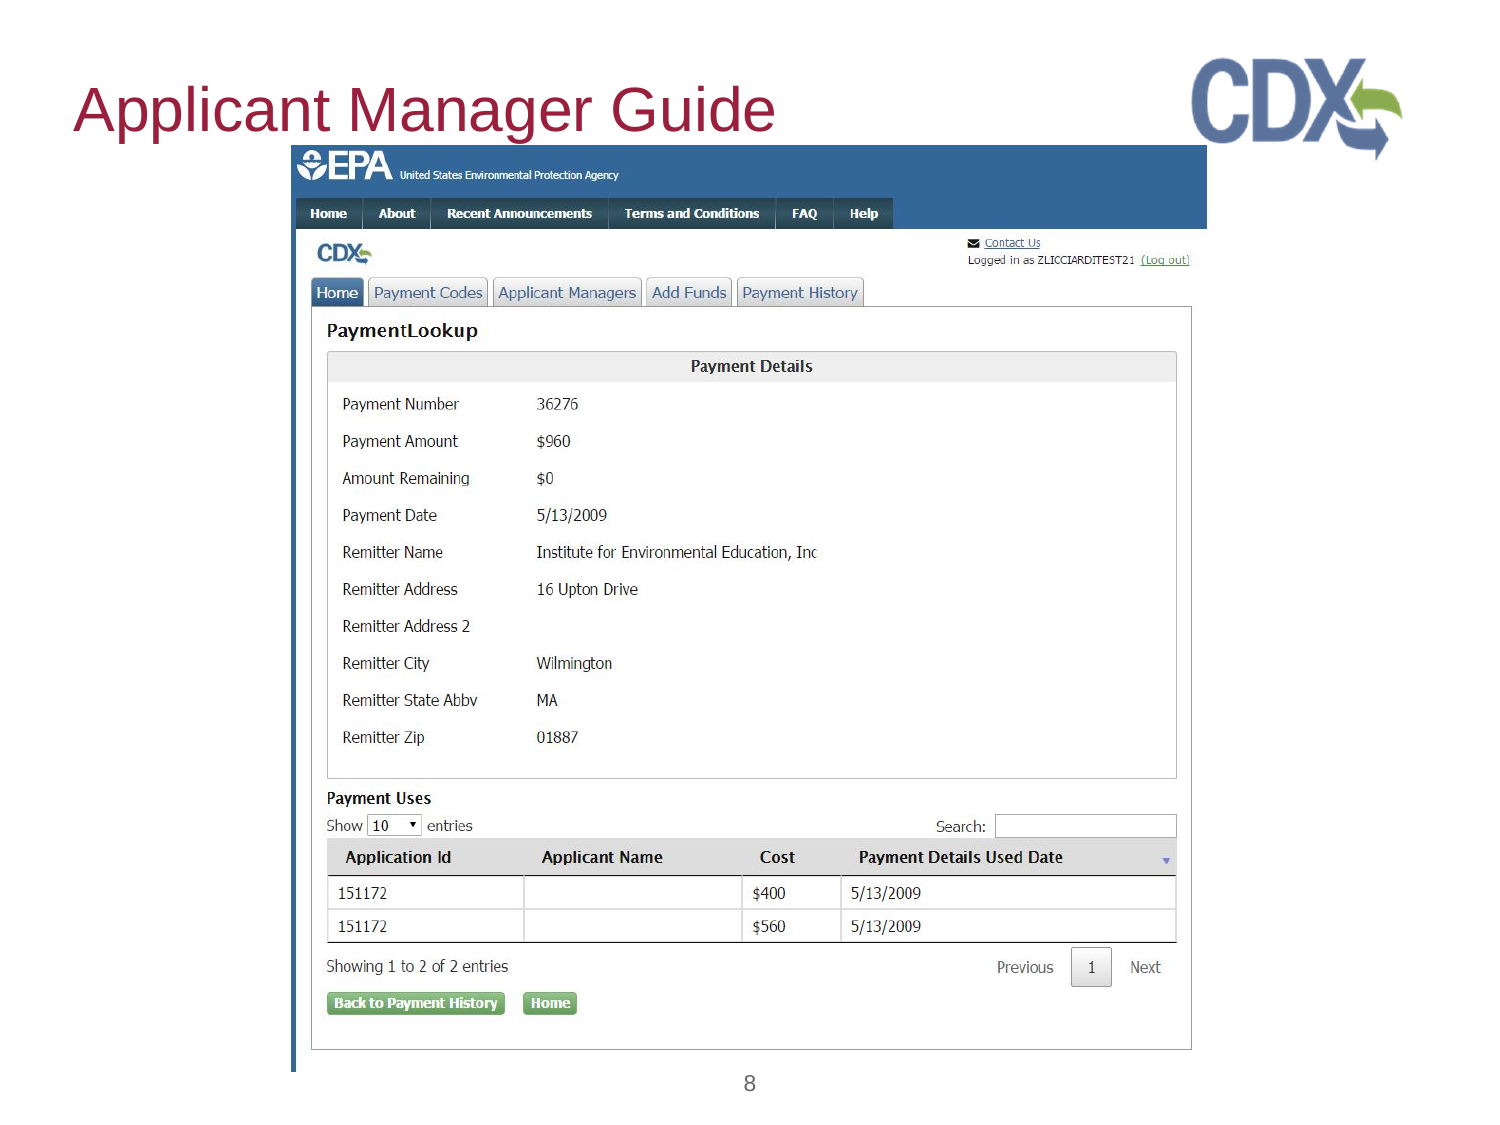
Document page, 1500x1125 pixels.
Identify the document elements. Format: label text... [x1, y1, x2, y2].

slide_number 8 [686, 1080, 814, 1109]
picture [1167, 24, 1426, 182]
picture [291, 145, 1208, 1072]
title Applicant Manager Guide [73, 30, 1425, 182]
